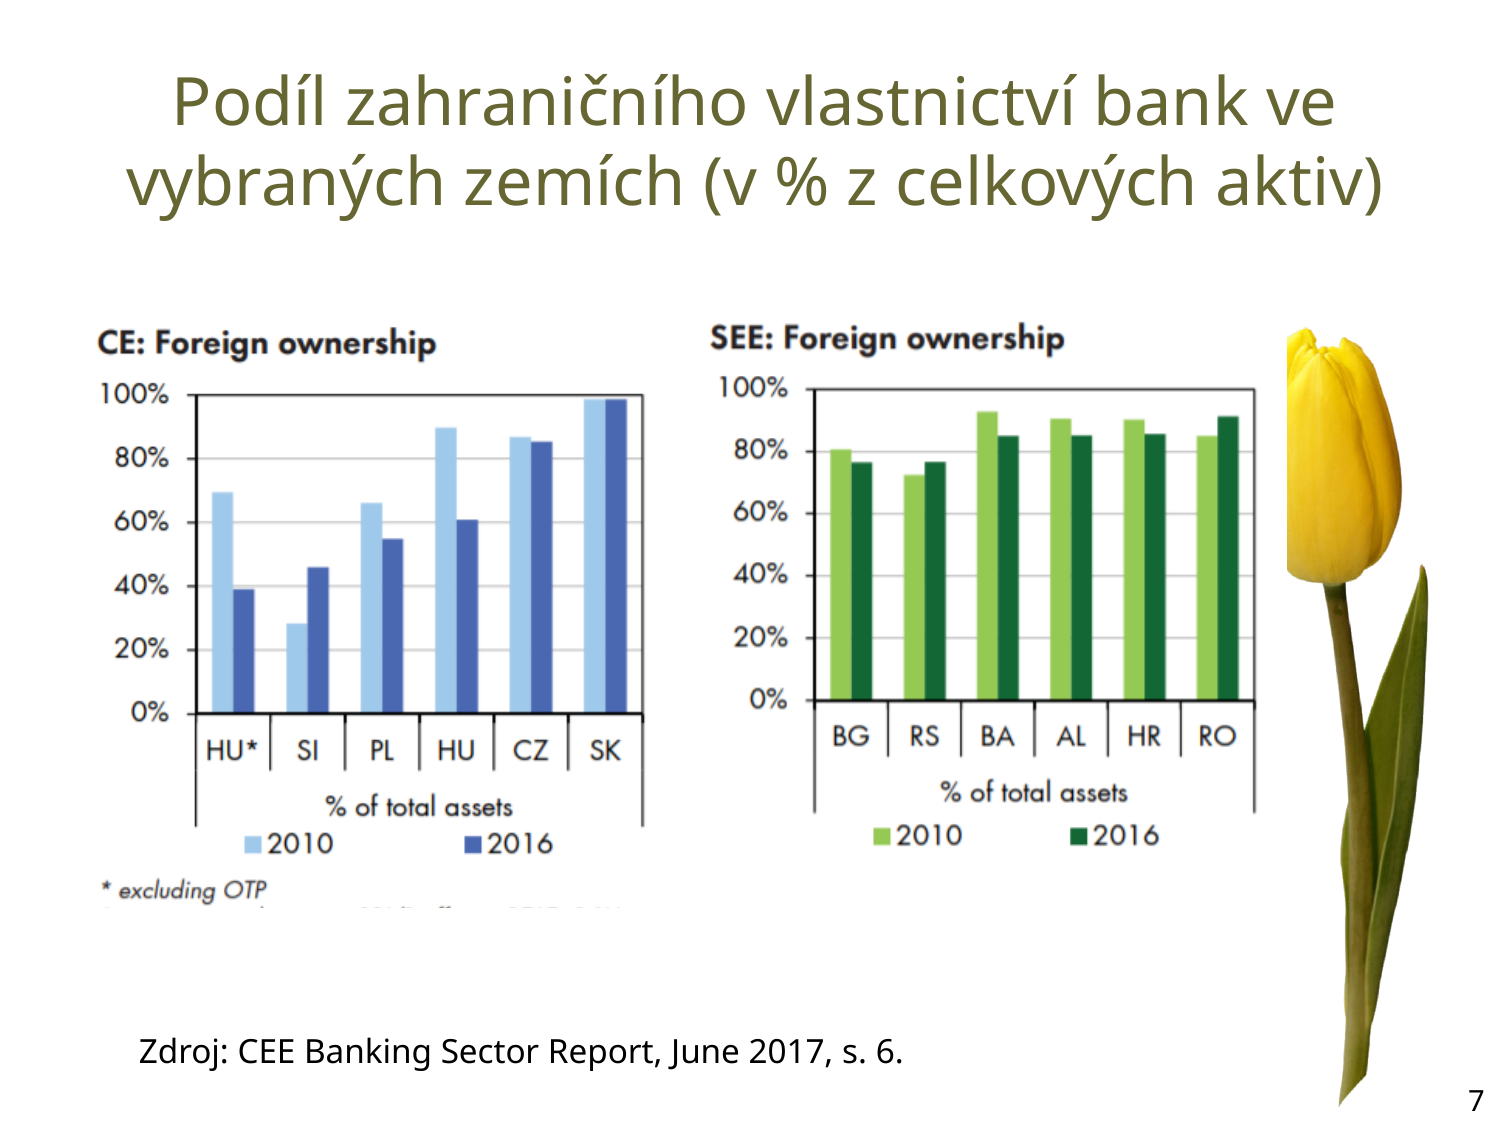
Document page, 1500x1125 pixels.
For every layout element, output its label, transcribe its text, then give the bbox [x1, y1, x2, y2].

title Podíl zahraničního vlastnictví bank ve vybraných zemích (v % z celkových aktiv) [74, 44, 1438, 233]
list Zdroj: CEE Banking Sector Report, June 2017, s. 6. [123, 1022, 1325, 1083]
picture [690, 312, 1500, 1074]
slide_number 7 [1149, 1074, 1500, 1125]
picture [76, 302, 673, 908]
